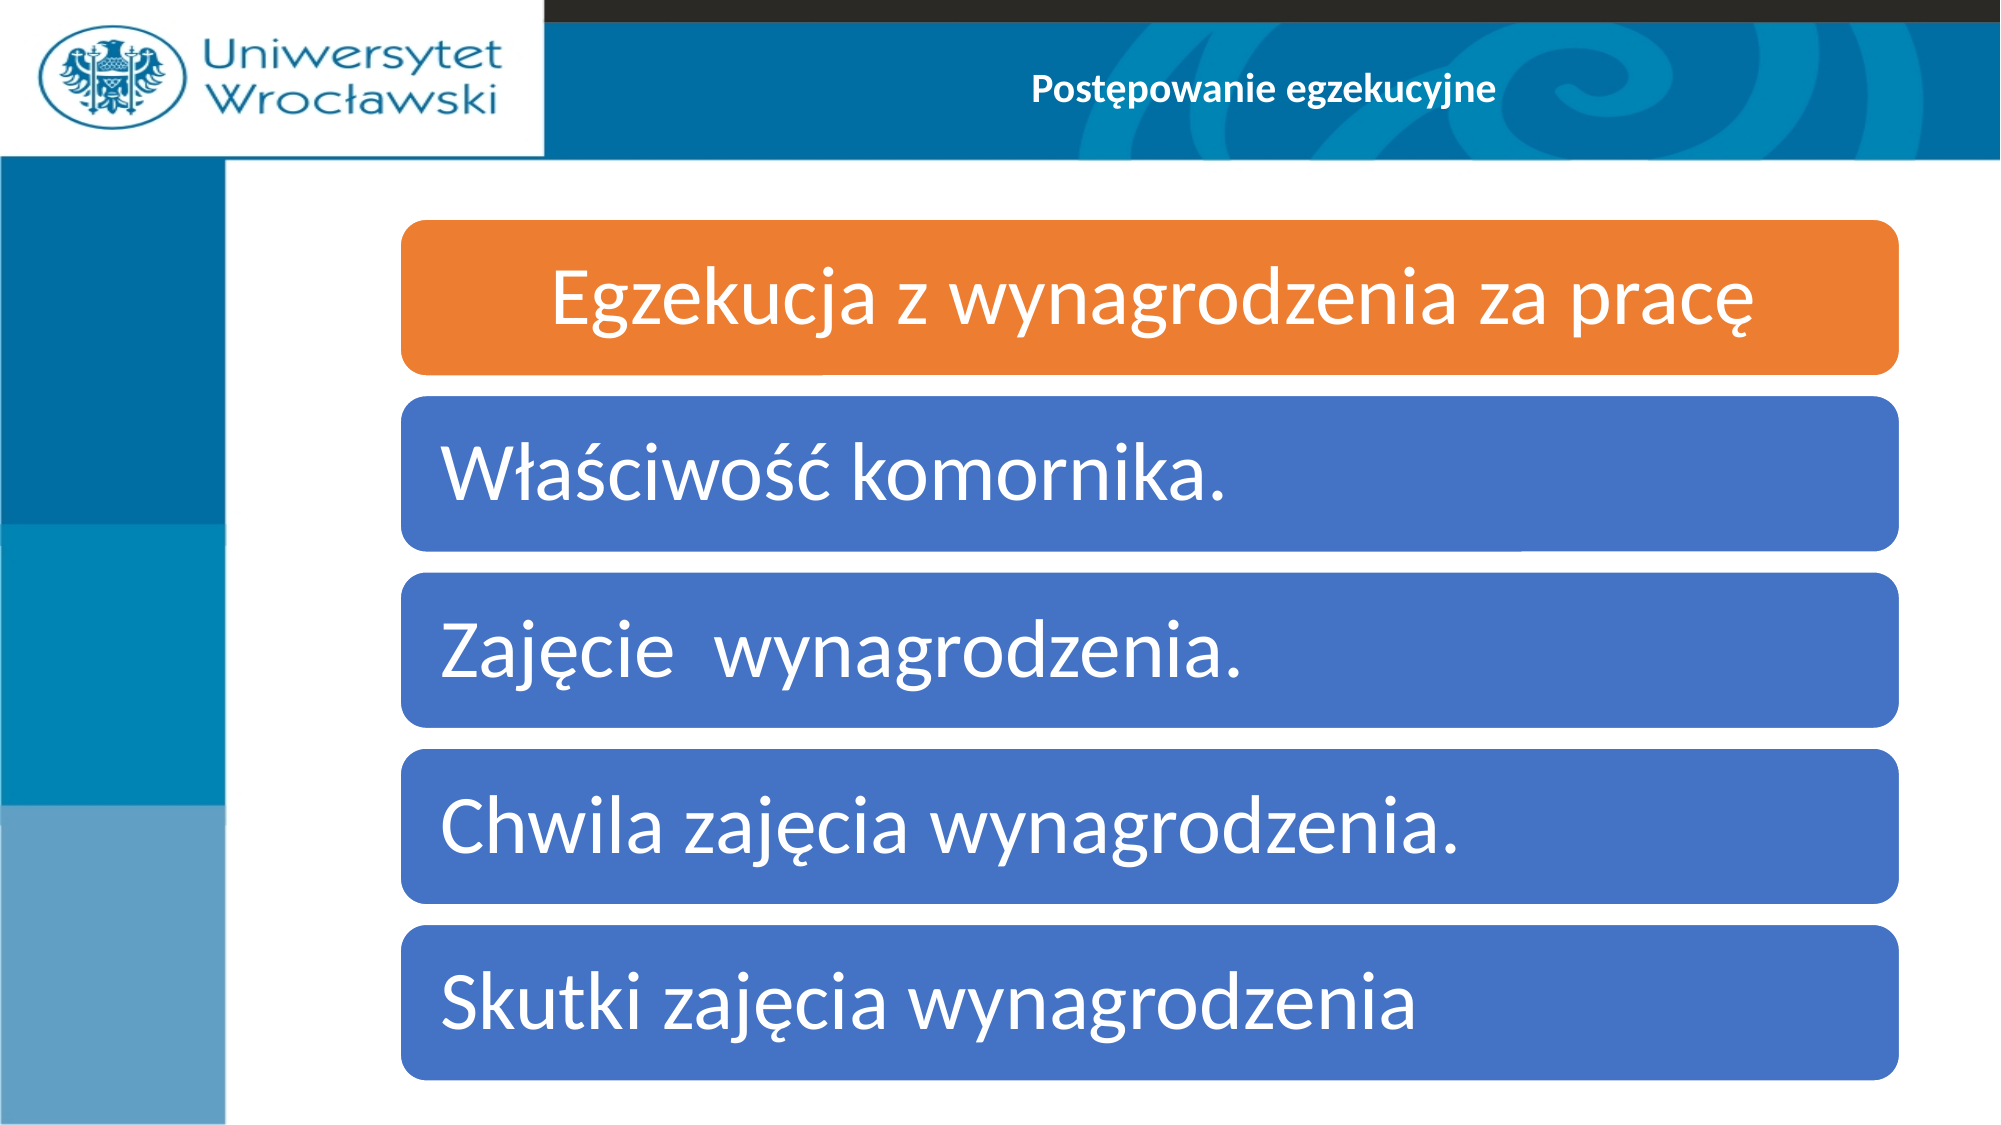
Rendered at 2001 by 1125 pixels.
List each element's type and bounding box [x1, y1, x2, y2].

picture [1078, 82, 1090, 102]
picture [1424, 82, 1441, 108]
picture [1092, 76, 1104, 102]
picture [1248, 82, 1252, 101]
picture [1442, 82, 1450, 108]
picture [1407, 82, 1421, 102]
picture [1288, 82, 1305, 102]
picture [1257, 82, 1274, 102]
picture [1055, 82, 1073, 102]
picture [1204, 82, 1220, 102]
picture [1172, 82, 1201, 101]
picture [1107, 82, 1125, 108]
picture [1477, 82, 1495, 102]
picture [1130, 82, 1147, 108]
picture [1328, 82, 1341, 101]
picture [1226, 82, 1242, 101]
picture [0, 0, 2000, 1125]
picture [1308, 82, 1325, 108]
picture [1456, 82, 1473, 101]
picture [1151, 82, 1169, 102]
picture [1385, 82, 1402, 102]
picture [1366, 73, 1381, 101]
picture [1034, 76, 1052, 101]
picture [1344, 82, 1361, 102]
text_box [399, 218, 1900, 1082]
